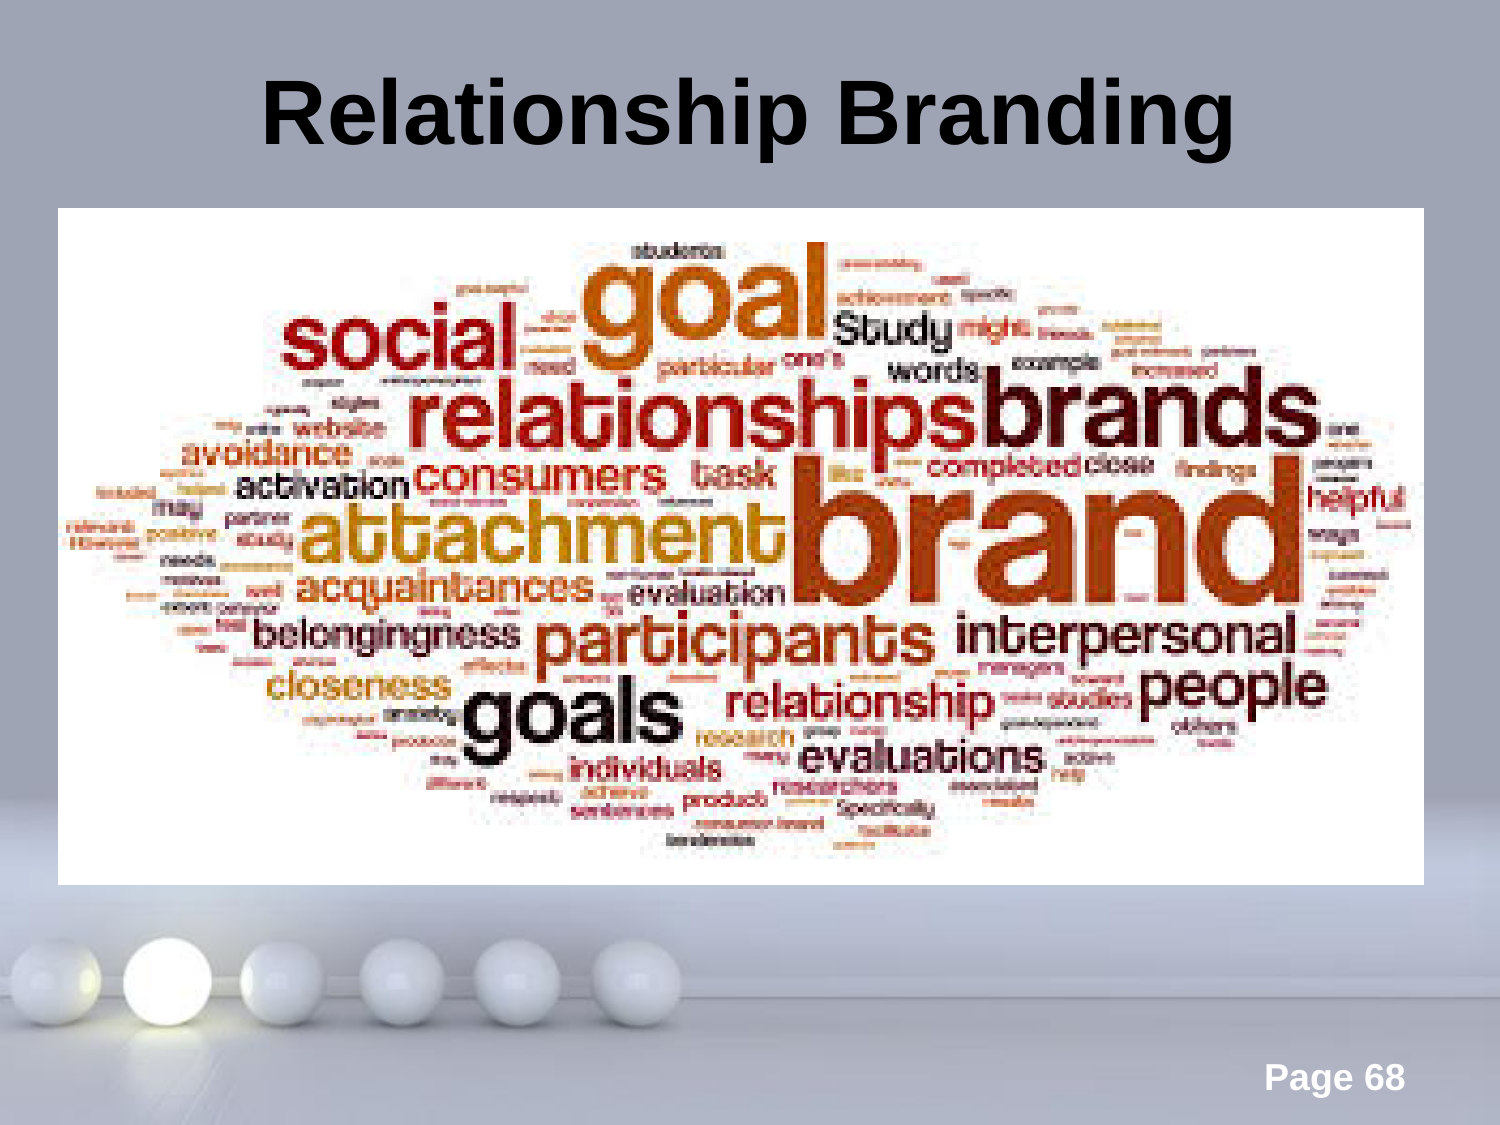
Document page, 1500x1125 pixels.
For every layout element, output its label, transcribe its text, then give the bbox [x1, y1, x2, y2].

title Relationship Branding [75, 45, 1425, 208]
picture [0, 0, 1500, 1125]
